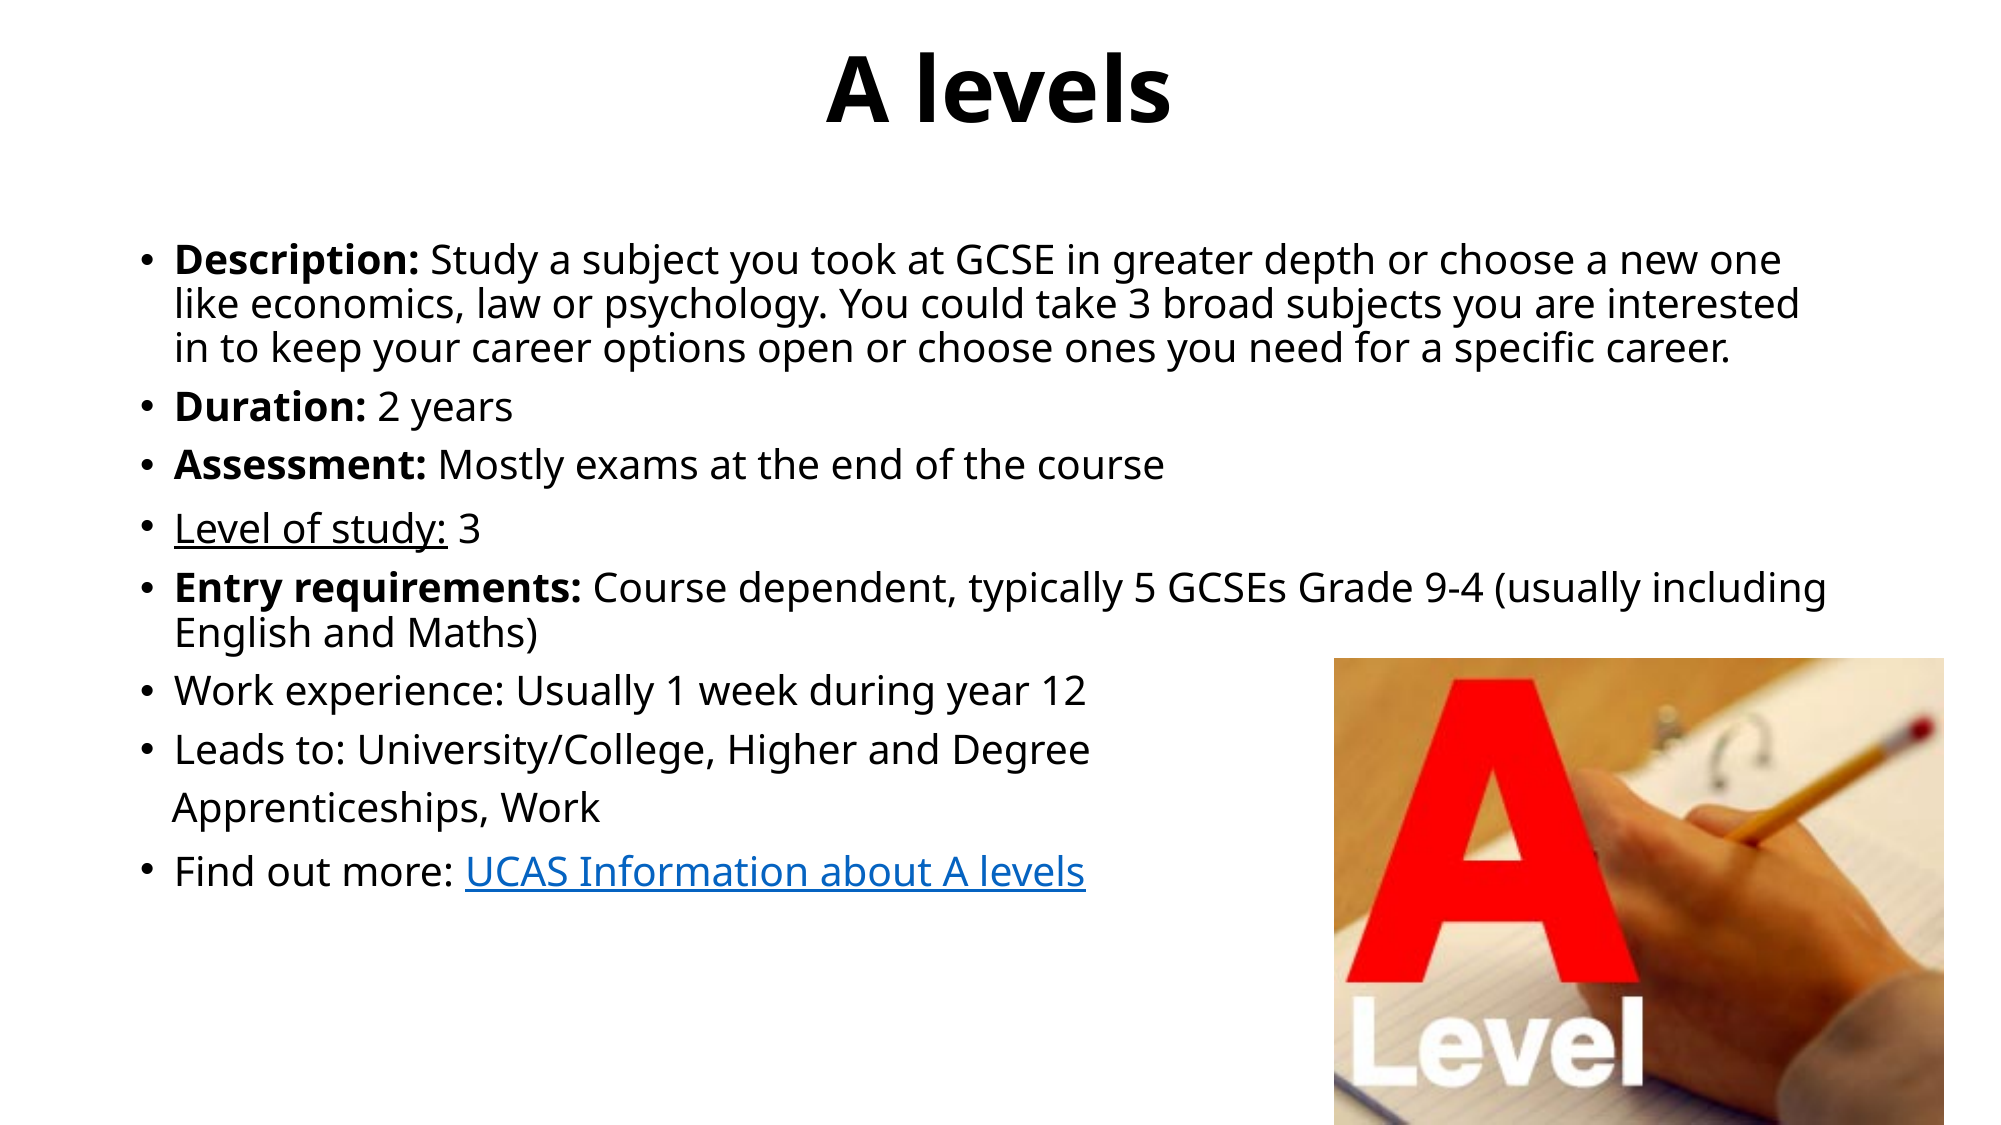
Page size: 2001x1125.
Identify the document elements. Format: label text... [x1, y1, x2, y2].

title A levels [137, 0, 1863, 202]
picture [1334, 658, 1944, 1125]
list Description: Study a subject you took at GCSE in greater depth or choose a new one like economics, law or psychology. You could take 3 broad subjects you are interested in to keep your career options open or choose ones you need for a specific career. Duration: 2 years Assessment: Mostly exams at the end of the course Level of study: 3 Entry requirements: Course dependent, typically 5 GCSEs Grade 9-4 (usually including English and Maths) Work experience: Usually 1 week during year 12 Leads to: University/College, Higher and Degree Apprenticeships, Work Find out more: UCAS Information about A levels [125, 232, 1851, 946]
